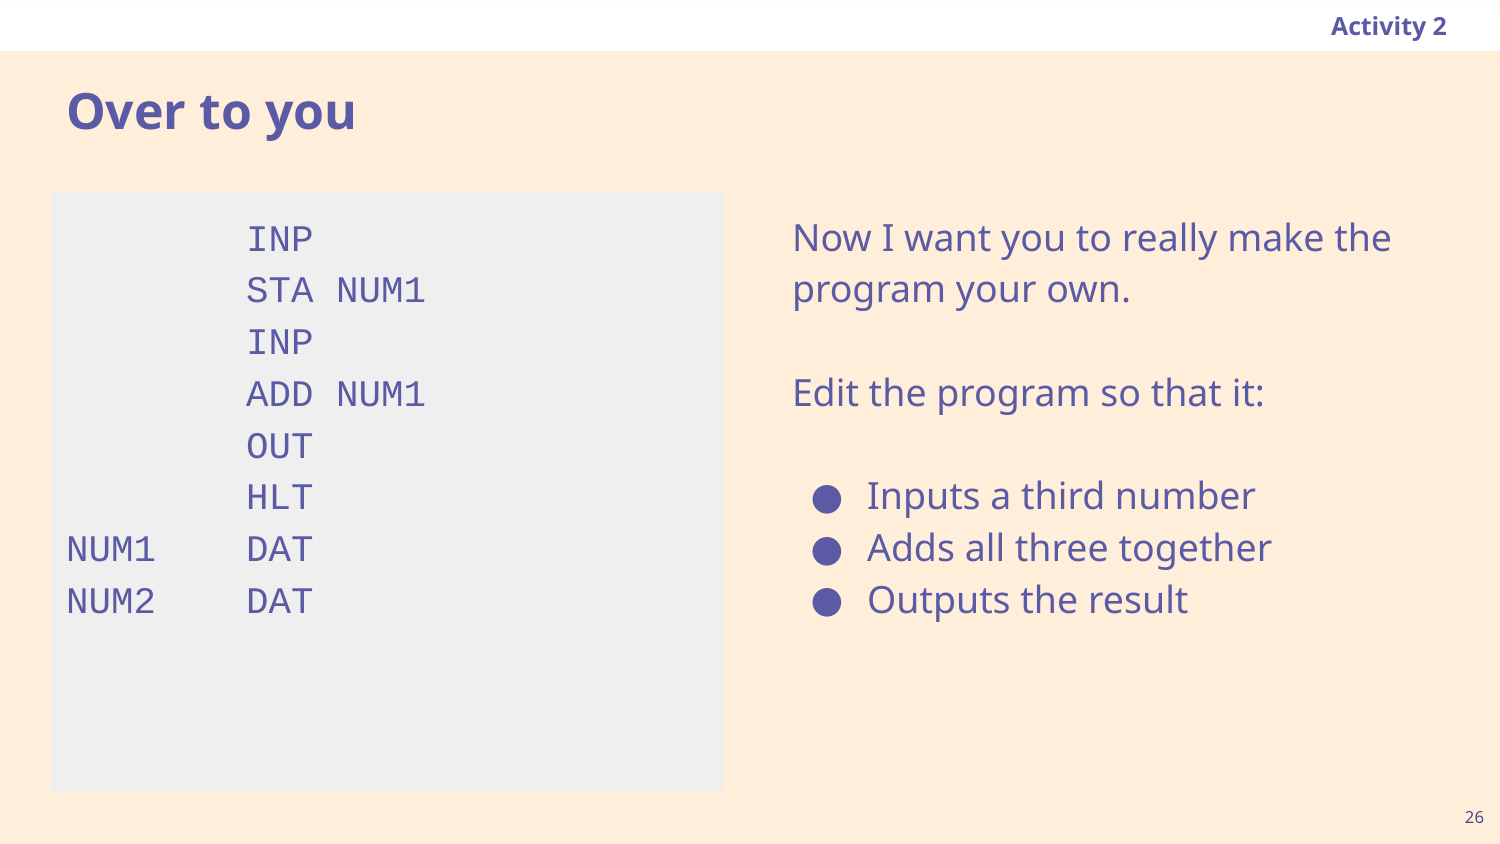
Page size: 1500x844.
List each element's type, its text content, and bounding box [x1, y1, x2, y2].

list INP STA NUM1 INP ADD NUM1 OUT HLT NUM1 DAT NUM2 DAT [51, 191, 723, 793]
list Now I want you to really make the program your own. Edit the program so that it: Inputs a third number Adds all three together Outputs the result [776, 191, 1449, 793]
subtitle Activity 2 [862, 0, 1448, 52]
slide_number ‹#› [1448, 792, 1500, 844]
title Over to you [51, 52, 1449, 167]
